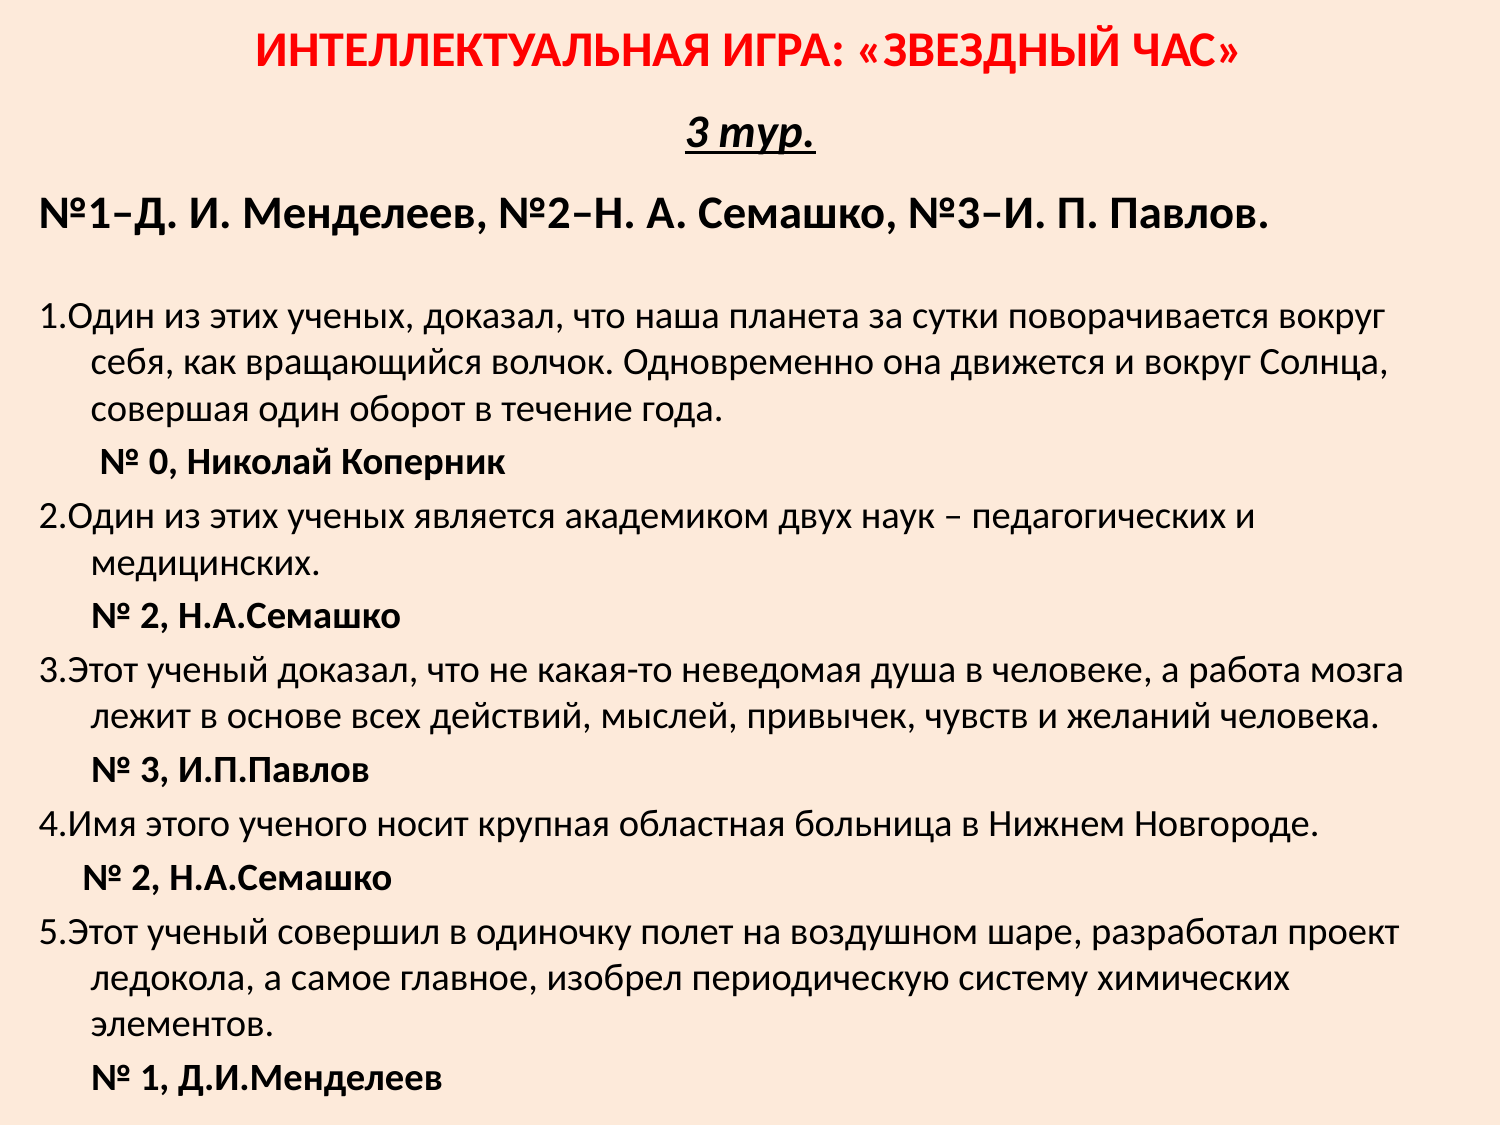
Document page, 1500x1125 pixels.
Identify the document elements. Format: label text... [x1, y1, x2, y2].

list 3 тур. №1–Д. И. Менделеев, №2–Н. А. Семашко, №3–И. П. Павлов. 1.Один из этих ученых, доказал, что наша планета за сутки поворачивается вокруг себя, как вращающийся волчок. Одновременно она движется и вокруг Солнца, совершая один оборот в течение года. № 0, Николай Коперник 2.Один из этих ученых является академиком двух наук – педагогических и медицинских. № 2, Н.А.Семашко 3.Этот ученый доказал, что не какая-то неведомая душа в человеке, а работа мозга лежит в основе всех действий, мыслей, привычек, чувств и желаний человека. № 3, И.П.Павлов 4.Имя этого ученого носит крупная областная больница в Нижнем Новгороде. № 2, Н.А.Семашко 5.Этот ученый совершил в одиночку полет на воздушном шаре, разработал проект ледокола, а самое главное, изобрел периодическую систему химических элементов. № 1, Д.И.Менделеев [23, 93, 1477, 1125]
title ИНТЕЛЛЕКТУАЛЬНАЯ ИГРА: «ЗВЕЗДНЫЙ ЧАС» [75, 0, 1425, 93]
